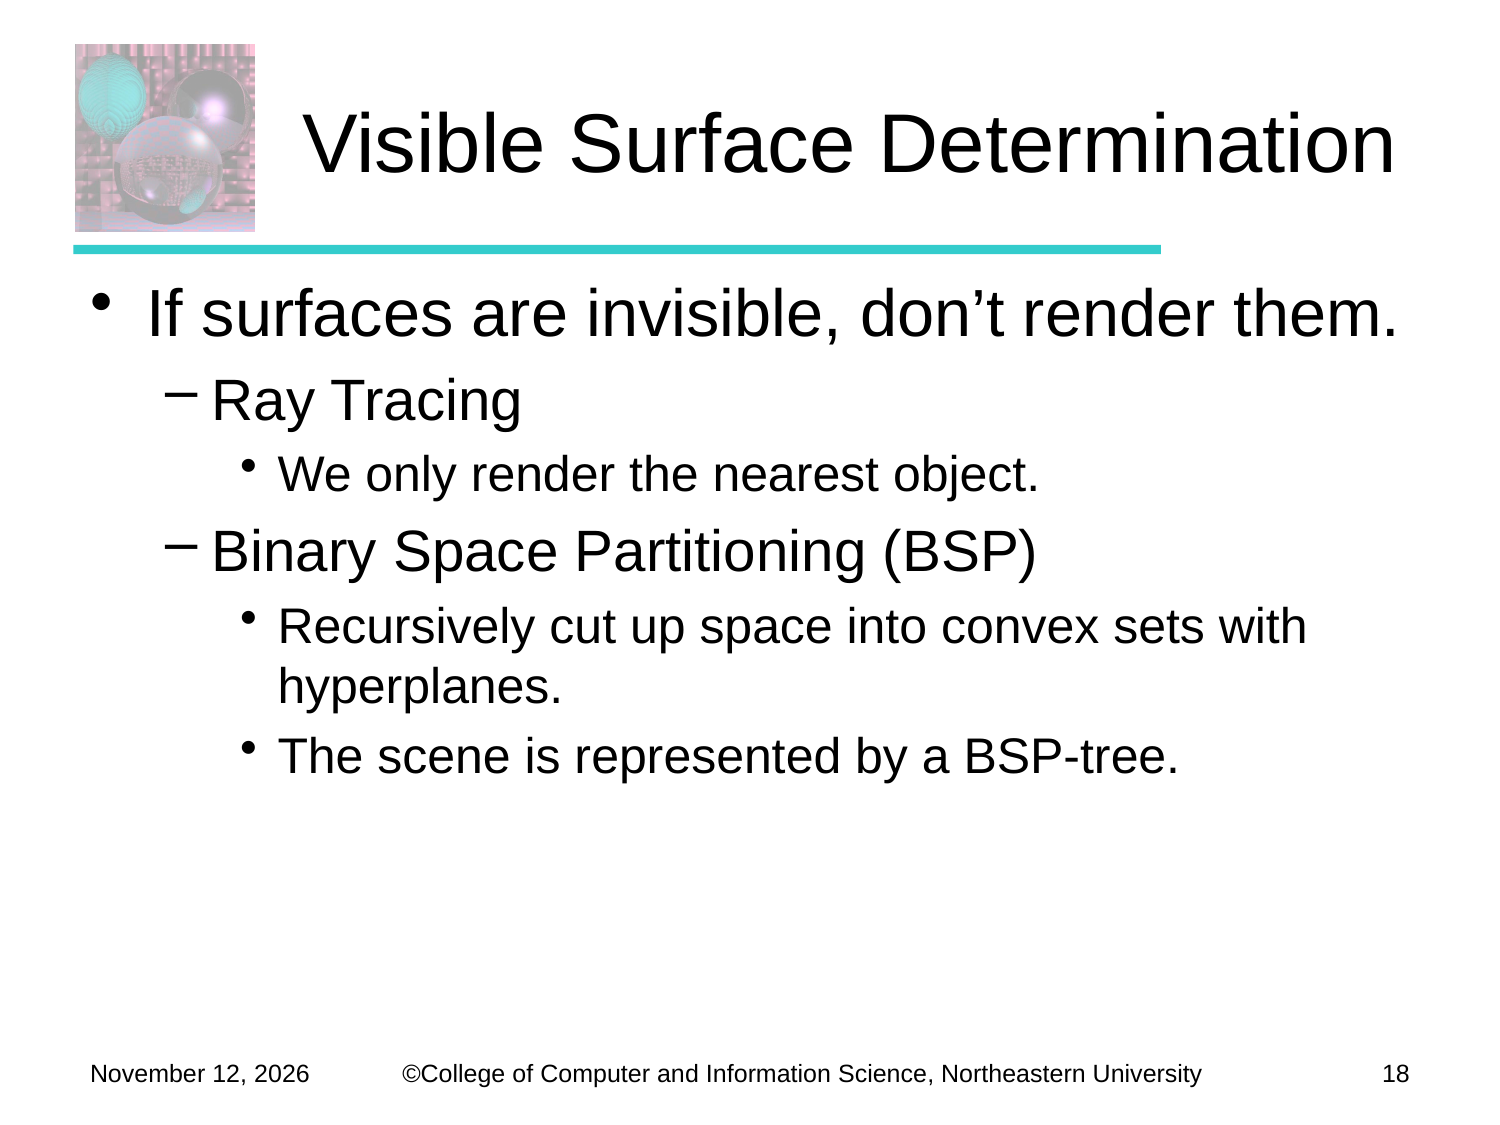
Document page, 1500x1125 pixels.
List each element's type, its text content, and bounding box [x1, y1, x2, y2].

list If surfaces are invisible, don’t render them. Ray Tracing We only render the nearest object. Binary Space Partitioning (BSP) Recursively cut up space into convex sets with hyperplanes. The scene is represented by a BSP-tree. [74, 262, 1426, 1006]
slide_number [74, 1049, 338, 1101]
slide_number 18 [1299, 1049, 1426, 1103]
picture [75, 44, 255, 232]
title Visible Surface Determination [274, 44, 1426, 233]
